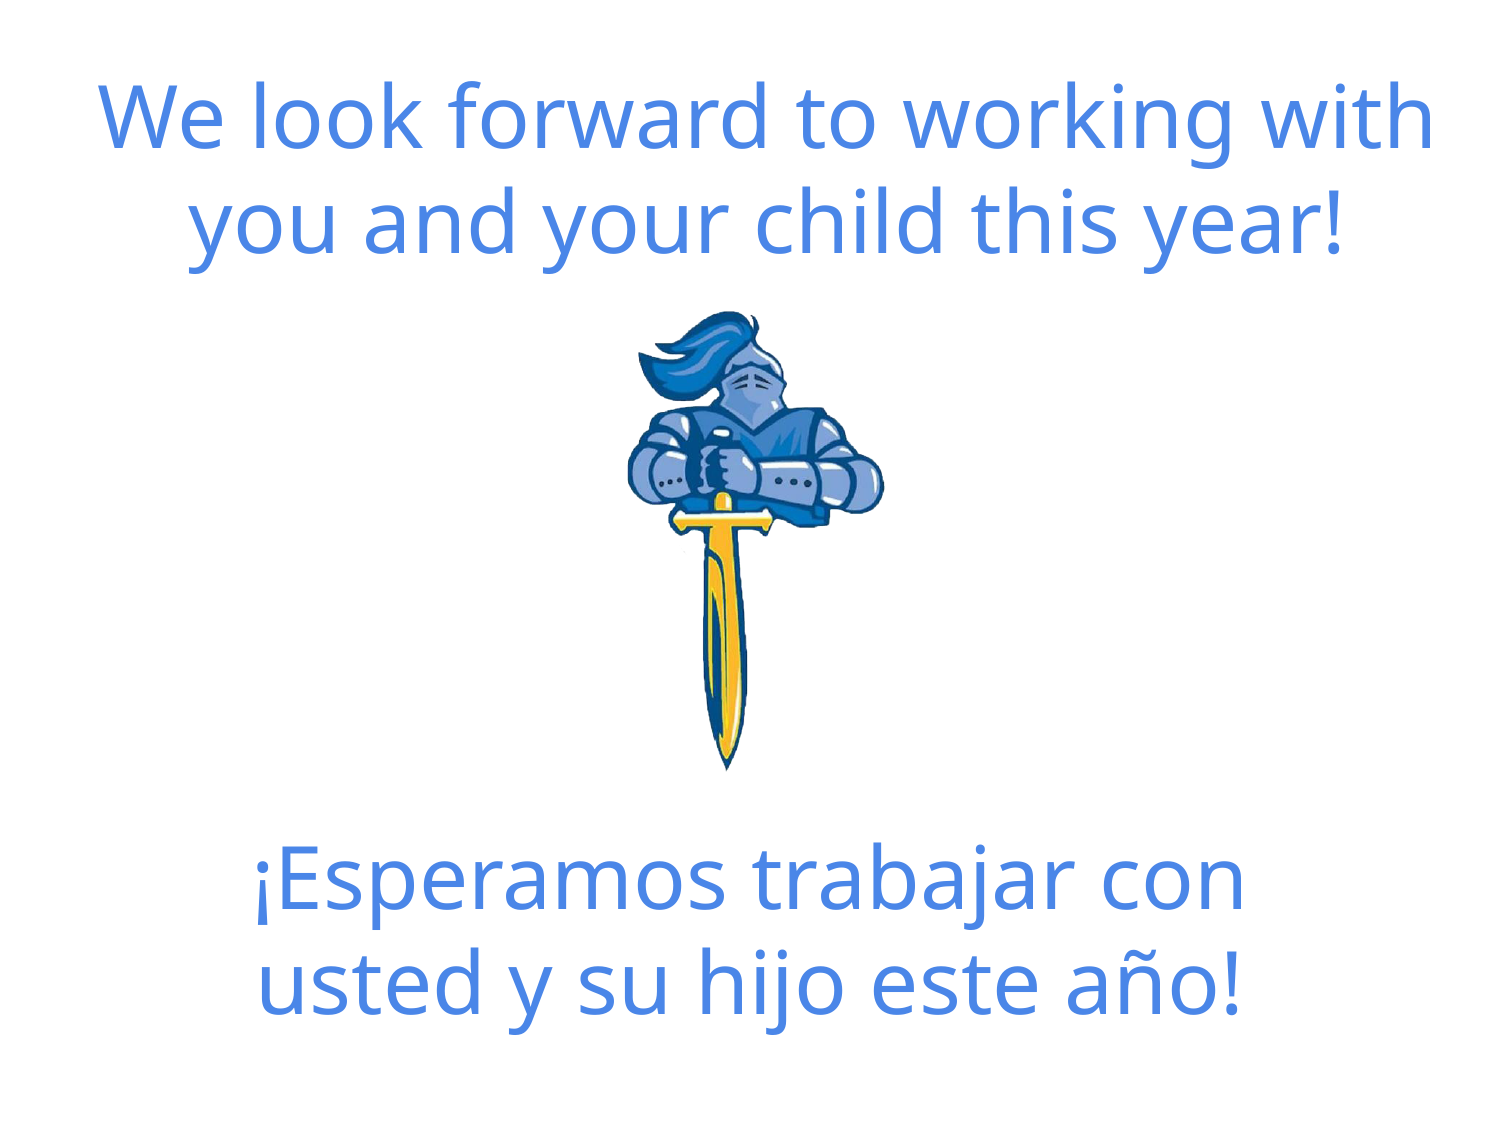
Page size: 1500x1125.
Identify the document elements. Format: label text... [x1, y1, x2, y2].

text_box We look forward to working with you and your child this year! [65, 53, 1470, 301]
text_box ¡Esperamos trabajar con usted y su hijo este año! [172, 814, 1327, 1062]
picture [525, 234, 975, 816]
